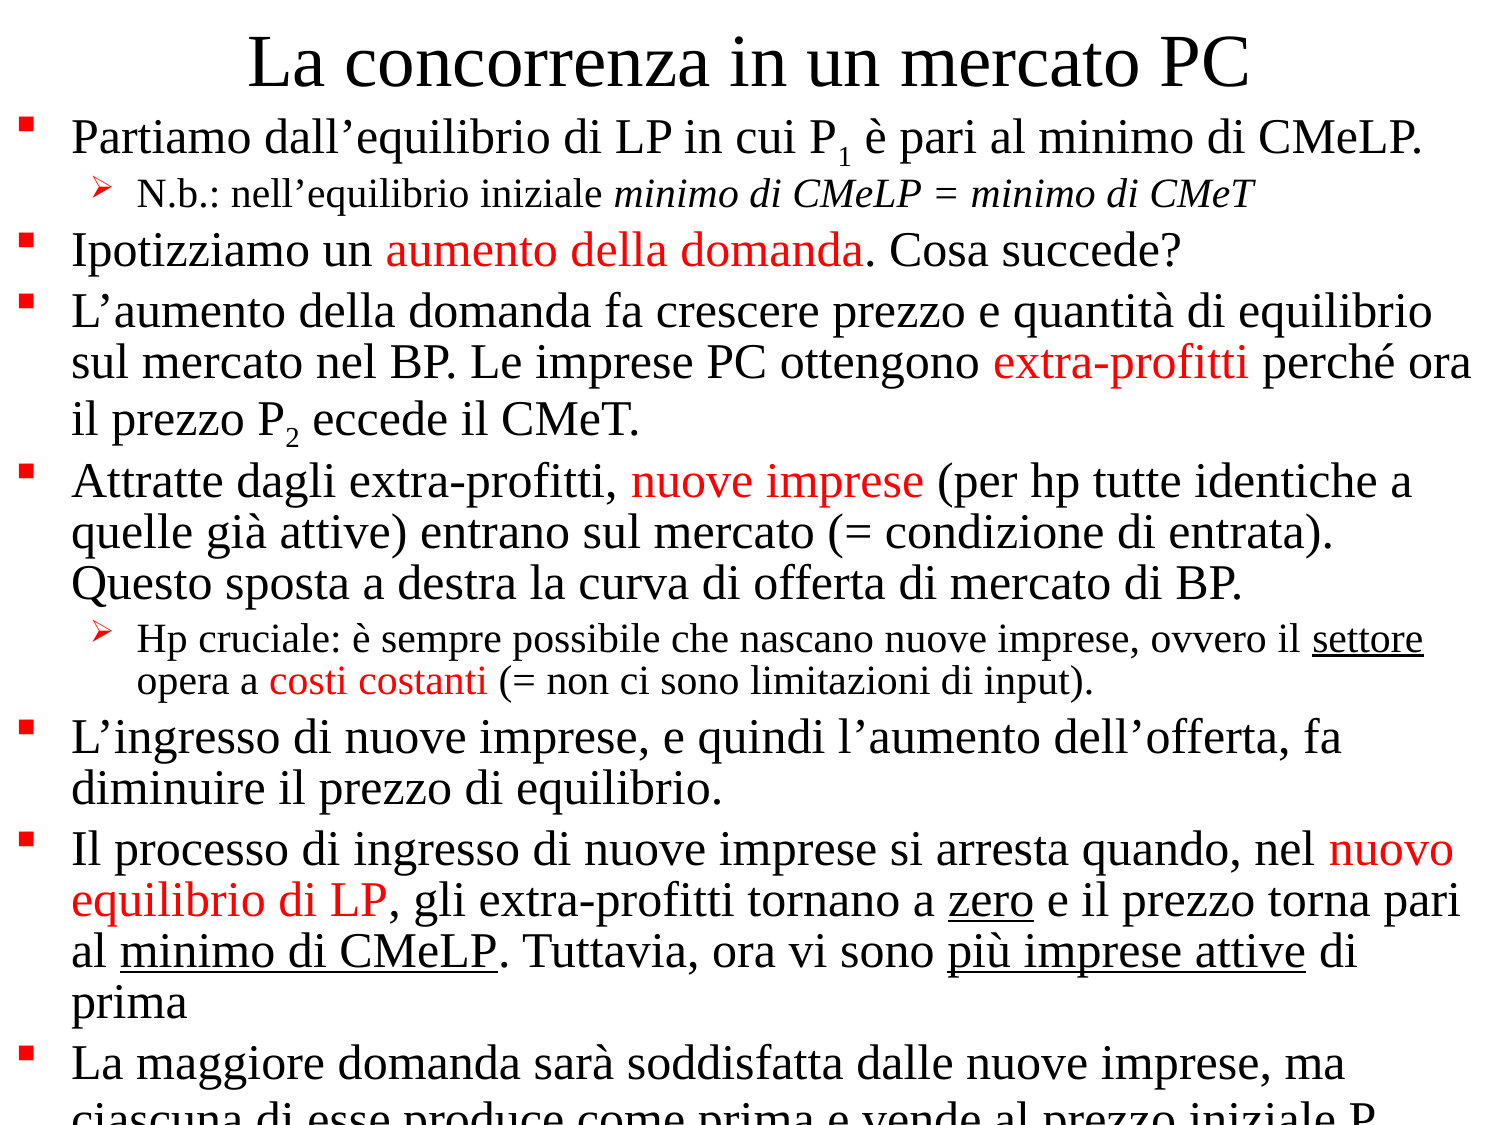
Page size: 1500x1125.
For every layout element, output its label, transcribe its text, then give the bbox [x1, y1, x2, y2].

list Partiamo dall’equilibrio di LP in cui P1 è pari al minimo di CMeLP. N.b.: nell’equilibrio iniziale minimo di CMeLP = minimo di CMeT Ipotizziamo un aumento della domanda. Cosa succede? L’aumento della domanda fa crescere prezzo e quantità di equilibrio sul mercato nel BP. Le imprese PC ottengono extra-profitti perché ora il prezzo P2 eccede il CMeT. Attratte dagli extra-profitti, nuove imprese (per hp tutte identiche a quelle già attive) entrano sul mercato (= condizione di entrata). Questo sposta a destra la curva di offerta di mercato di BP. Hp cruciale: è sempre possibile che nascano nuove imprese, ovvero il settore opera a costi costanti (= non ci sono limitazioni di input). L’ingresso di nuove imprese, e quindi l’aumento dell’offerta, fa diminuire il prezzo di equilibrio. Il processo di ingresso di nuove imprese si arresta quando, nel nuovo equilibrio di LP, gli extra-profitti tornano a zero e il prezzo torna pari al minimo di CMeLP. Tuttavia, ora vi sono più imprese attive di prima La maggiore domanda sarà soddisfatta dalle nuove imprese, ma ciascuna di esse produce come prima e vende al prezzo iniziale P1. [0, 99, 1500, 1125]
title La concorrenza in un mercato PC [0, 0, 1500, 99]
